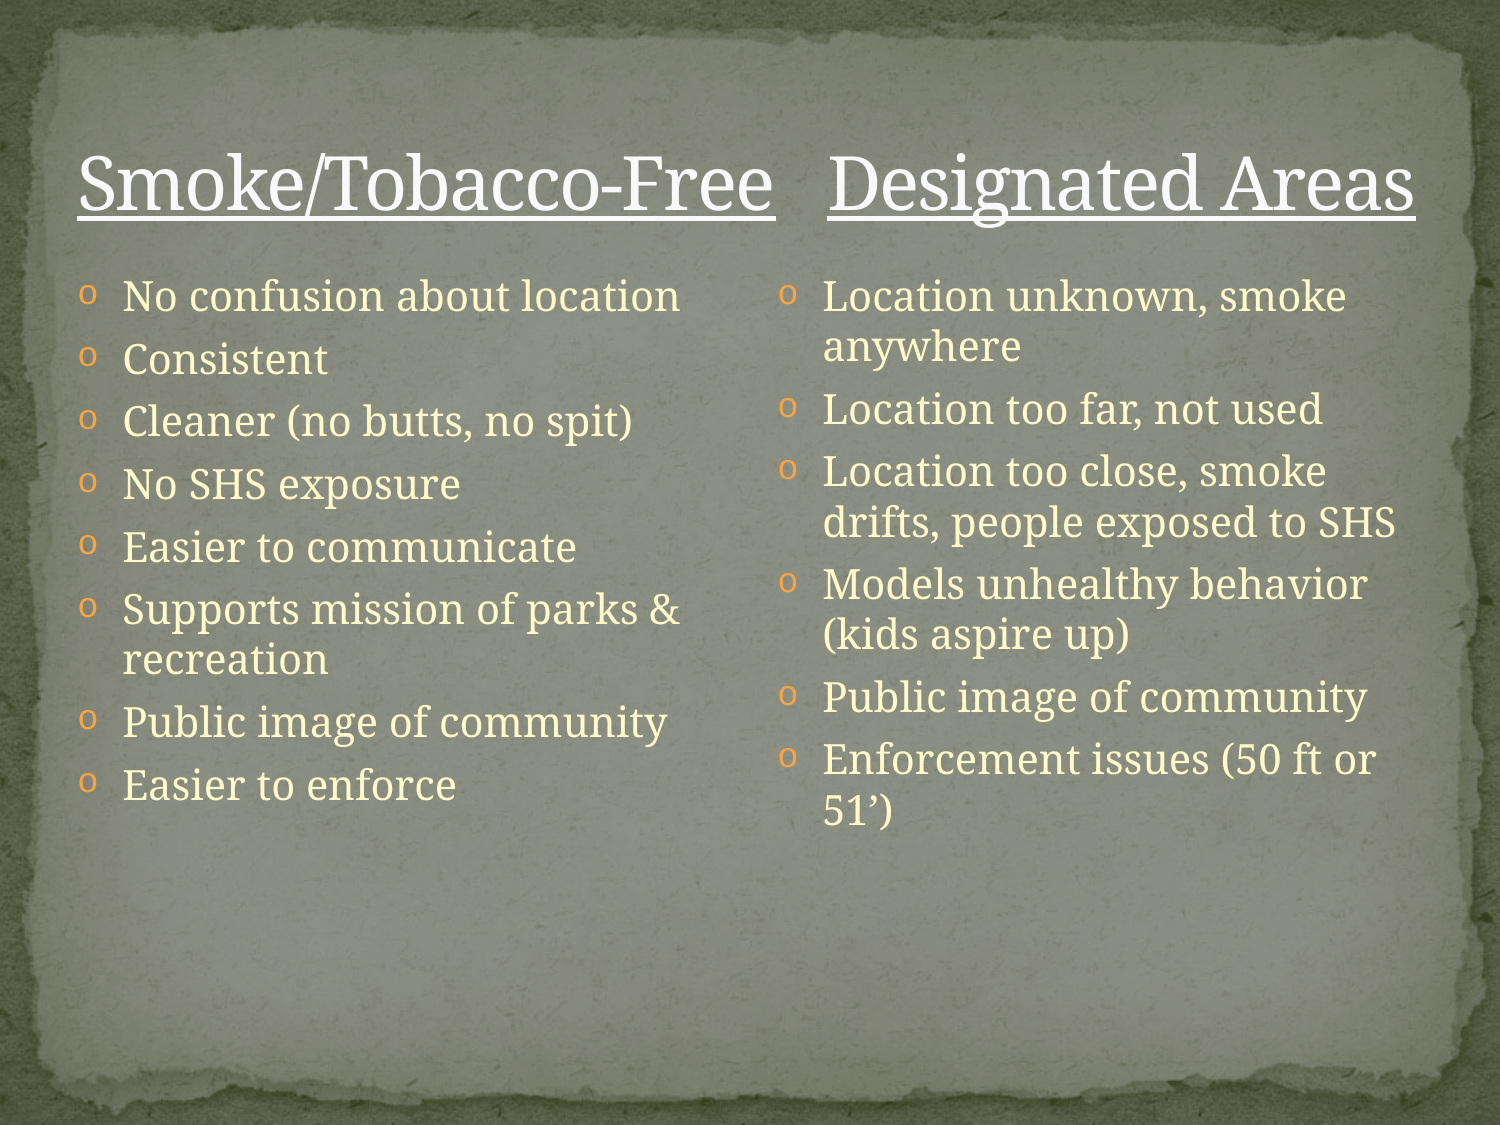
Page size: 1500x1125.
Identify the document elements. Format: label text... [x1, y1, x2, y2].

list No confusion about location Consistent Cleaner (no butts, no spit) No SHS exposure Easier to communicate Supports mission of parks & recreation Public image of community Easier to enforce [62, 262, 762, 1005]
title Smoke/Tobacco-Free Designated Areas [62, 45, 1475, 233]
list Location unknown, smoke anywhere Location too far, not used Location too close, smoke drifts, people exposed to SHS Models unhealthy behavior (kids aspire up) Public image of community Enforcement issues (50 ft or 51’) [762, 262, 1450, 1005]
